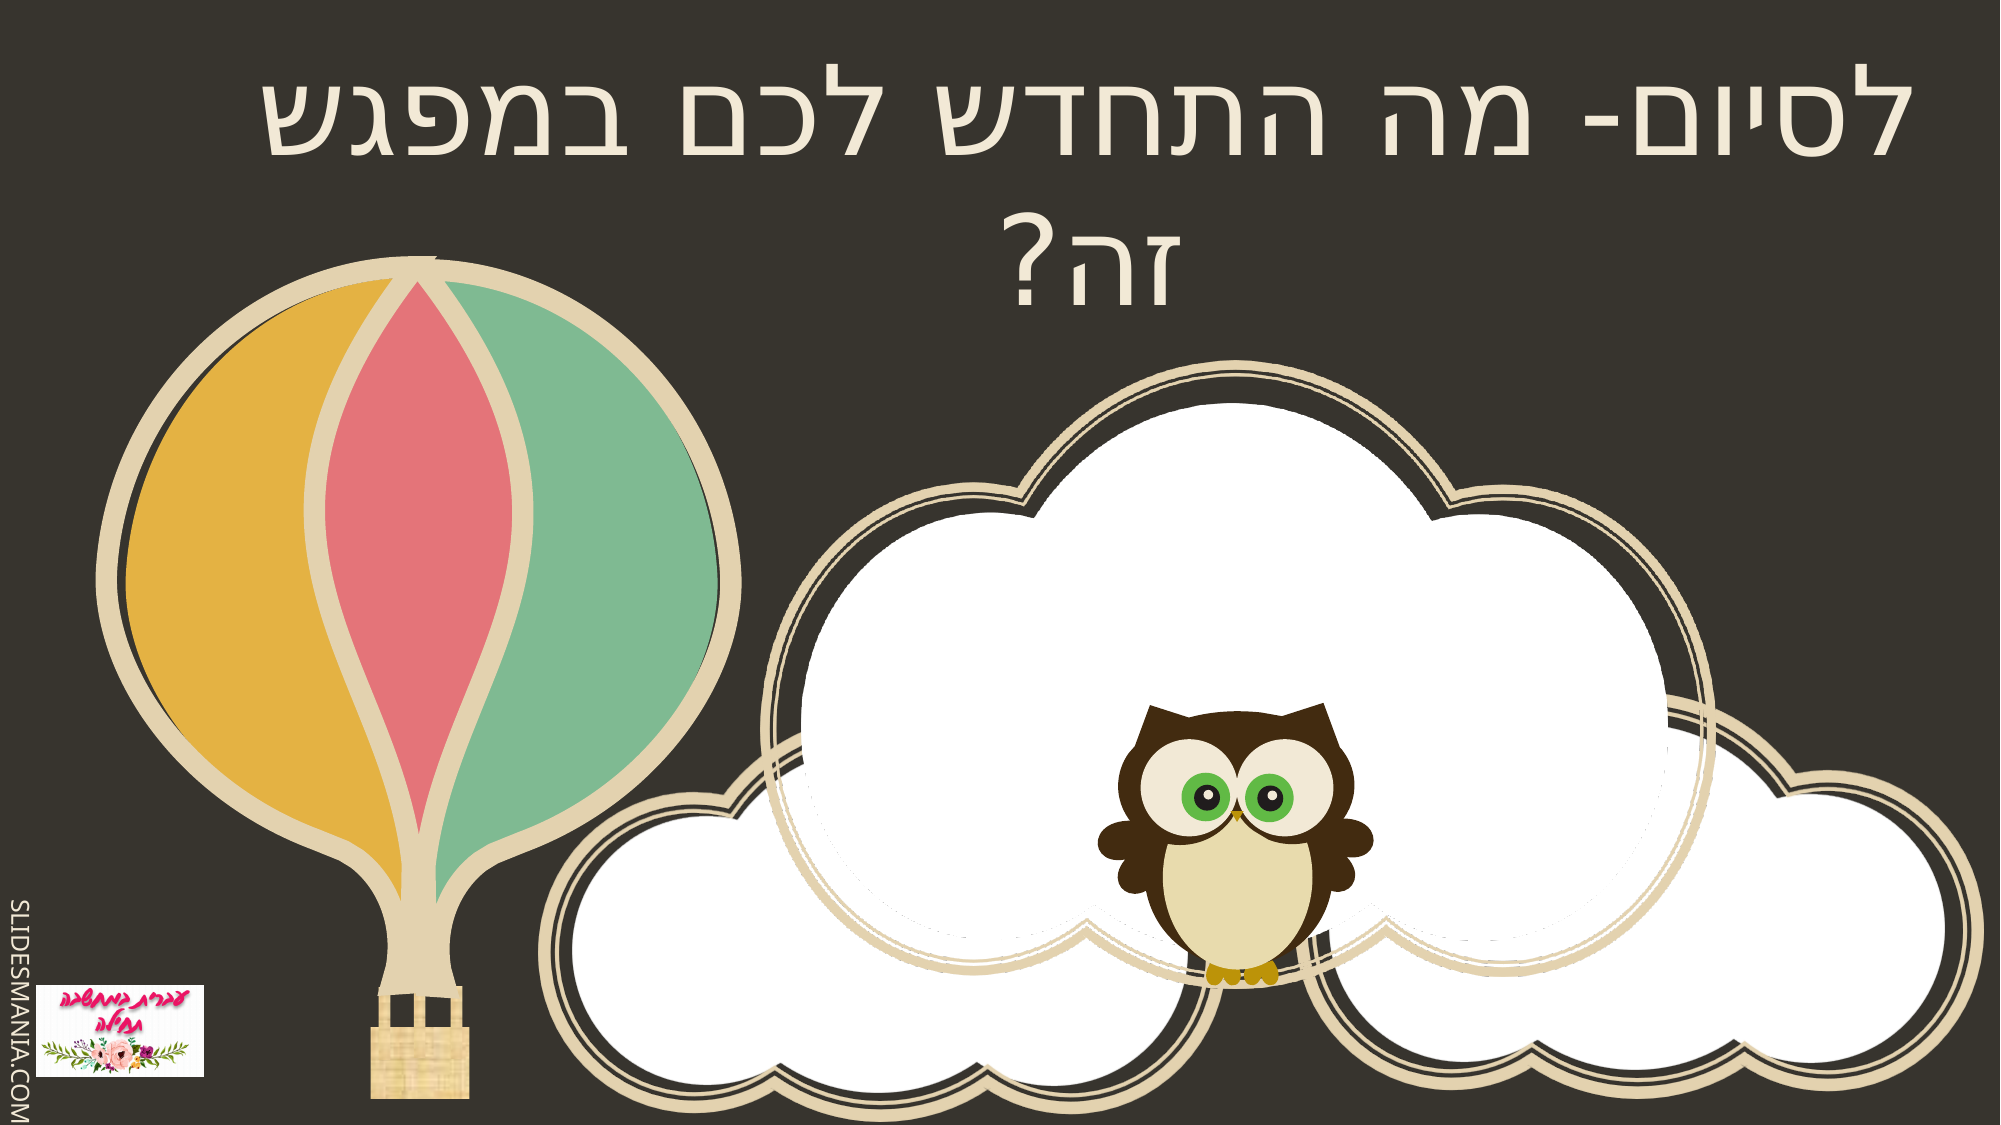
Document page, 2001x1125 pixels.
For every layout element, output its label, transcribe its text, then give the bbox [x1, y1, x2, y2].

text_box לסיום- מה התחדש לכם במפגש זה? [231, 22, 1950, 283]
picture [36, 985, 204, 1077]
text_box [106, 266, 732, 1100]
picture [538, 359, 1984, 1123]
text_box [1090, 634, 1387, 987]
